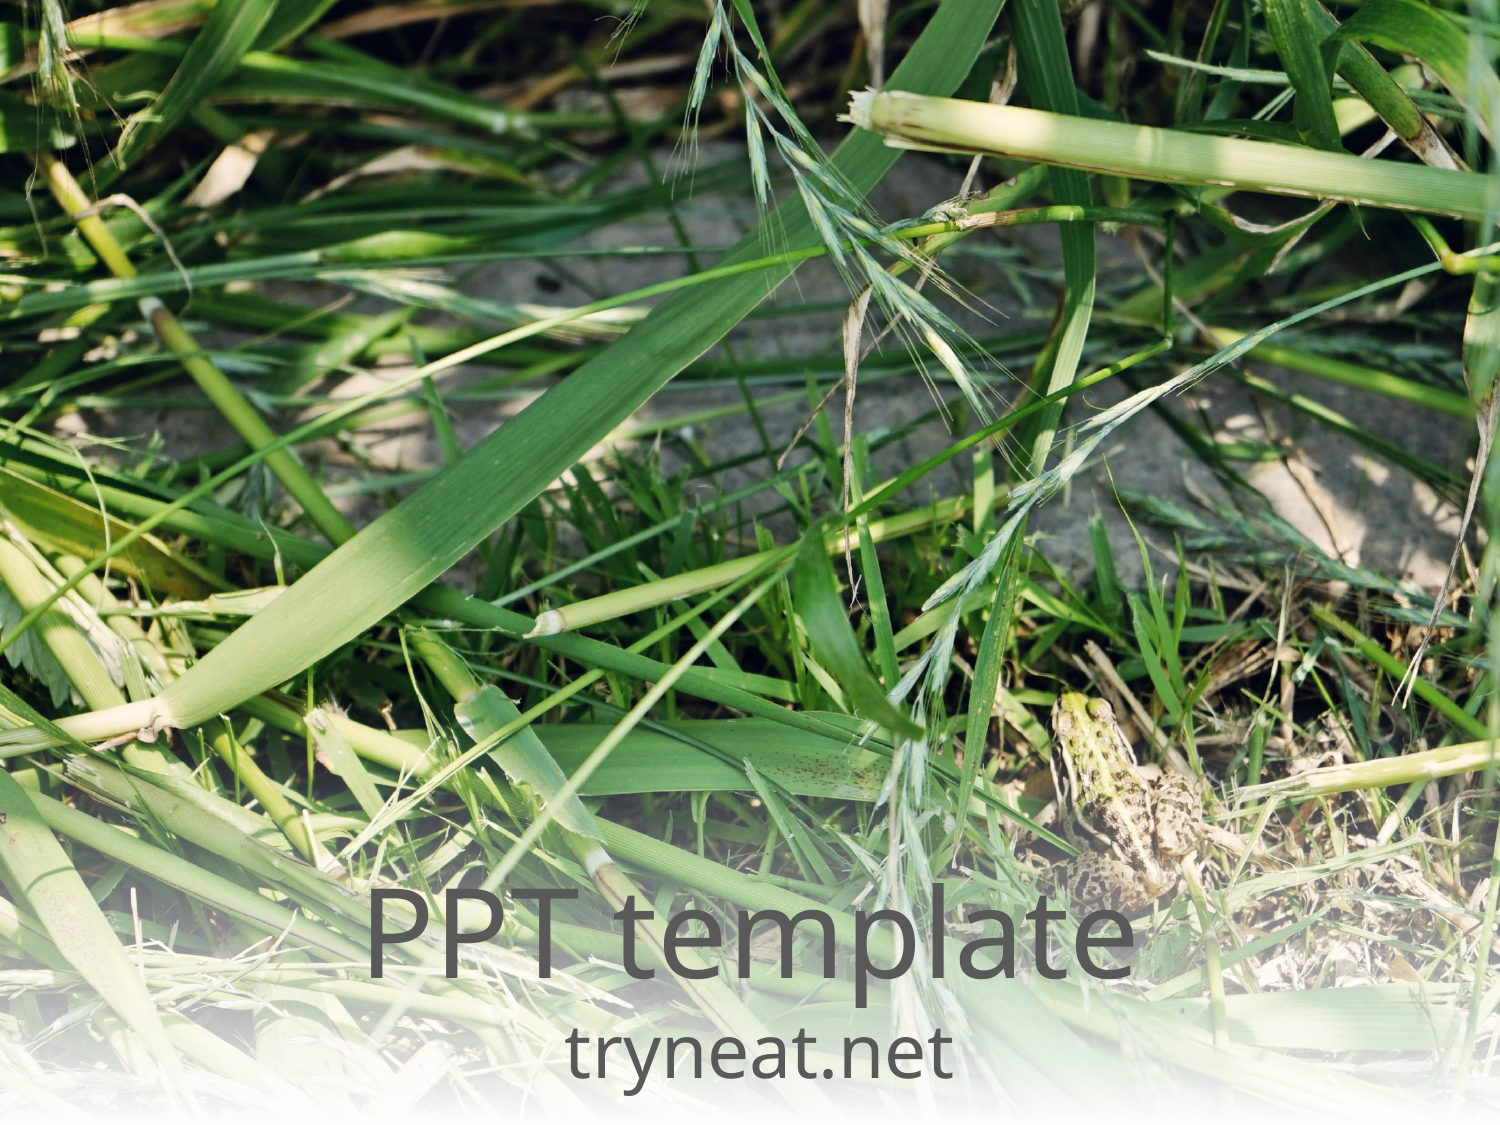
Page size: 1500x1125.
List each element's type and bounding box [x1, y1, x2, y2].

text_box [0, 0, 1500, 1125]
